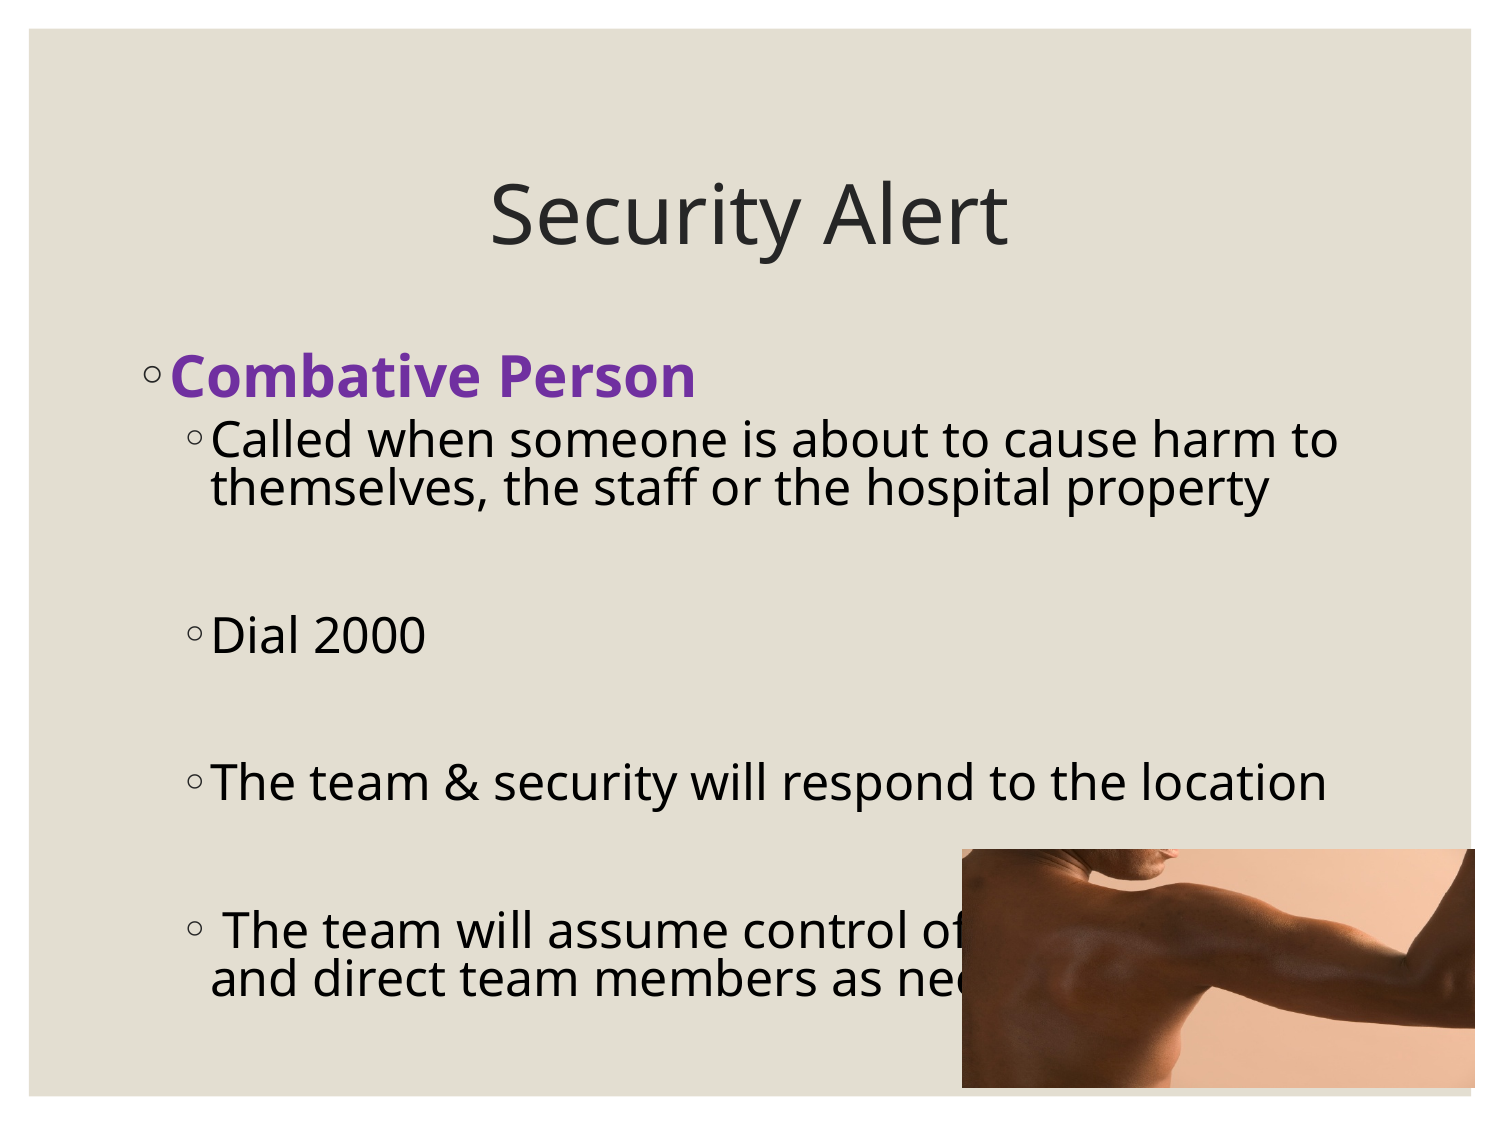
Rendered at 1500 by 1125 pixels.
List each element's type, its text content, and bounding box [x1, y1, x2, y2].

title Security Alert [120, 105, 1380, 331]
picture [962, 849, 1475, 1088]
list Combative Person Called when someone is about to cause harm to themselves, the staff or the hospital property Dial 2000 The team & security will respond to the location The team will assume control of the situation and direct team members as needed [120, 345, 1380, 990]
